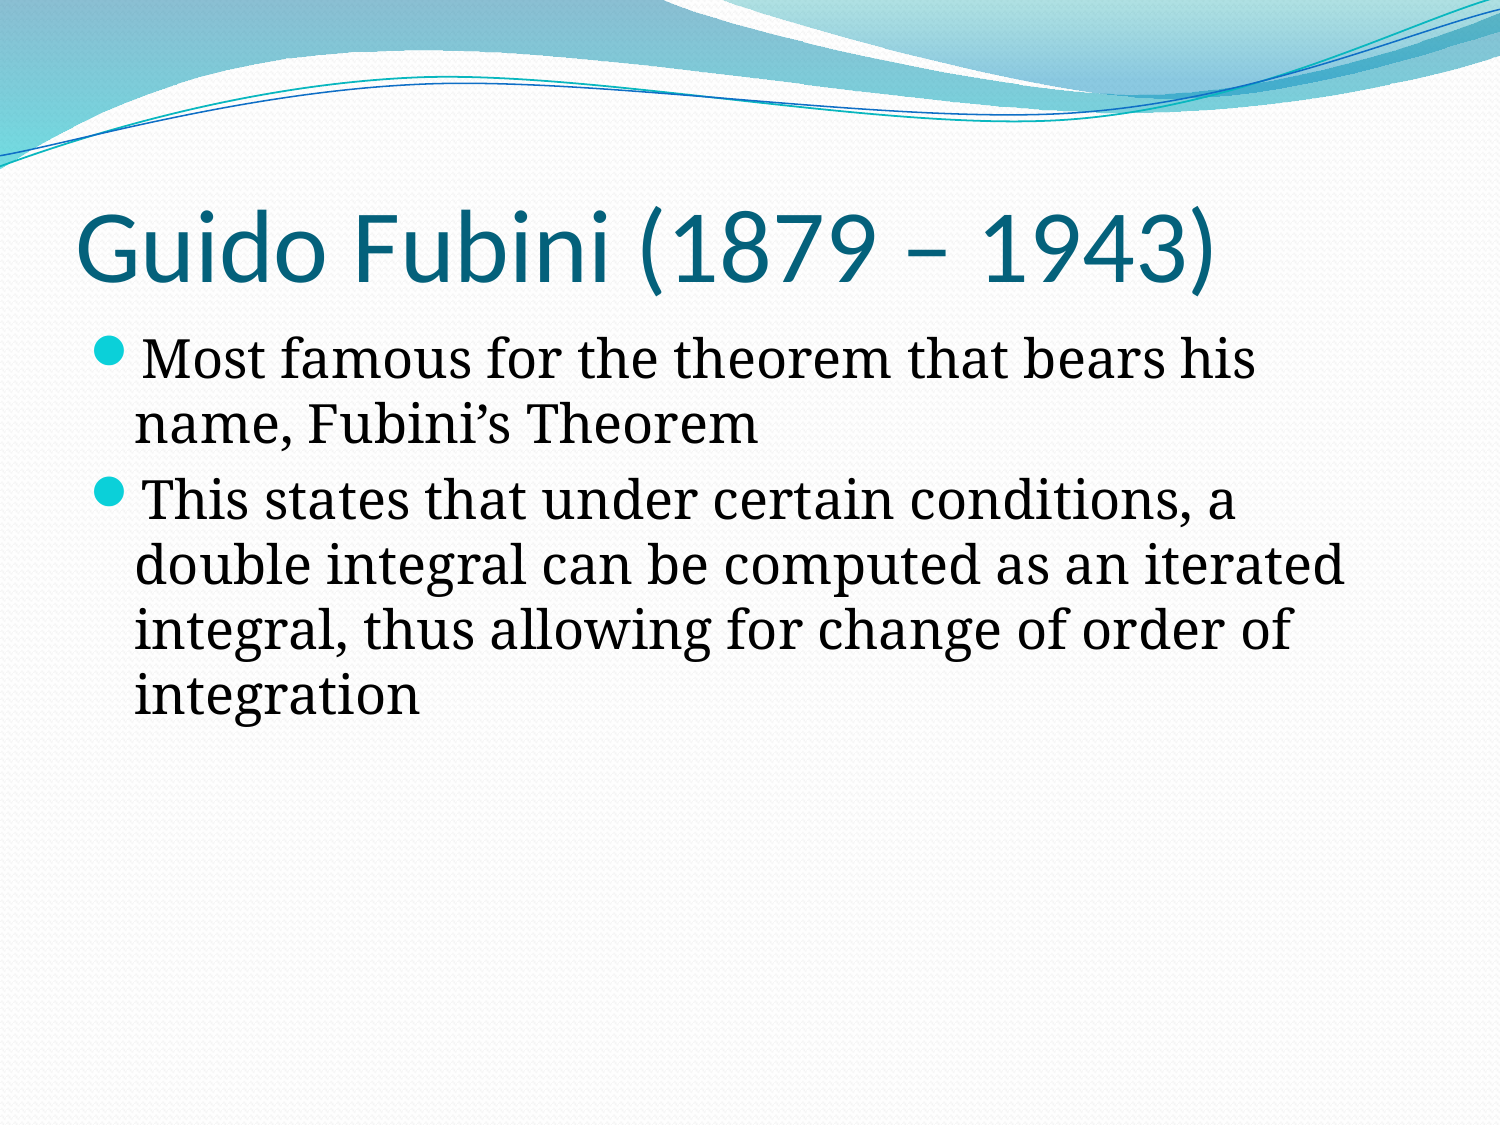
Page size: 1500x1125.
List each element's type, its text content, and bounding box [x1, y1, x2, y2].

list Most famous for the theorem that bears his name, Fubini’s Theorem This states that under certain conditions, a double integral can be computed as an iterated integral, thus allowing for change of order of integration [75, 317, 1425, 1038]
title Guido Fubini (1879 – 1943) [75, 115, 1425, 303]
